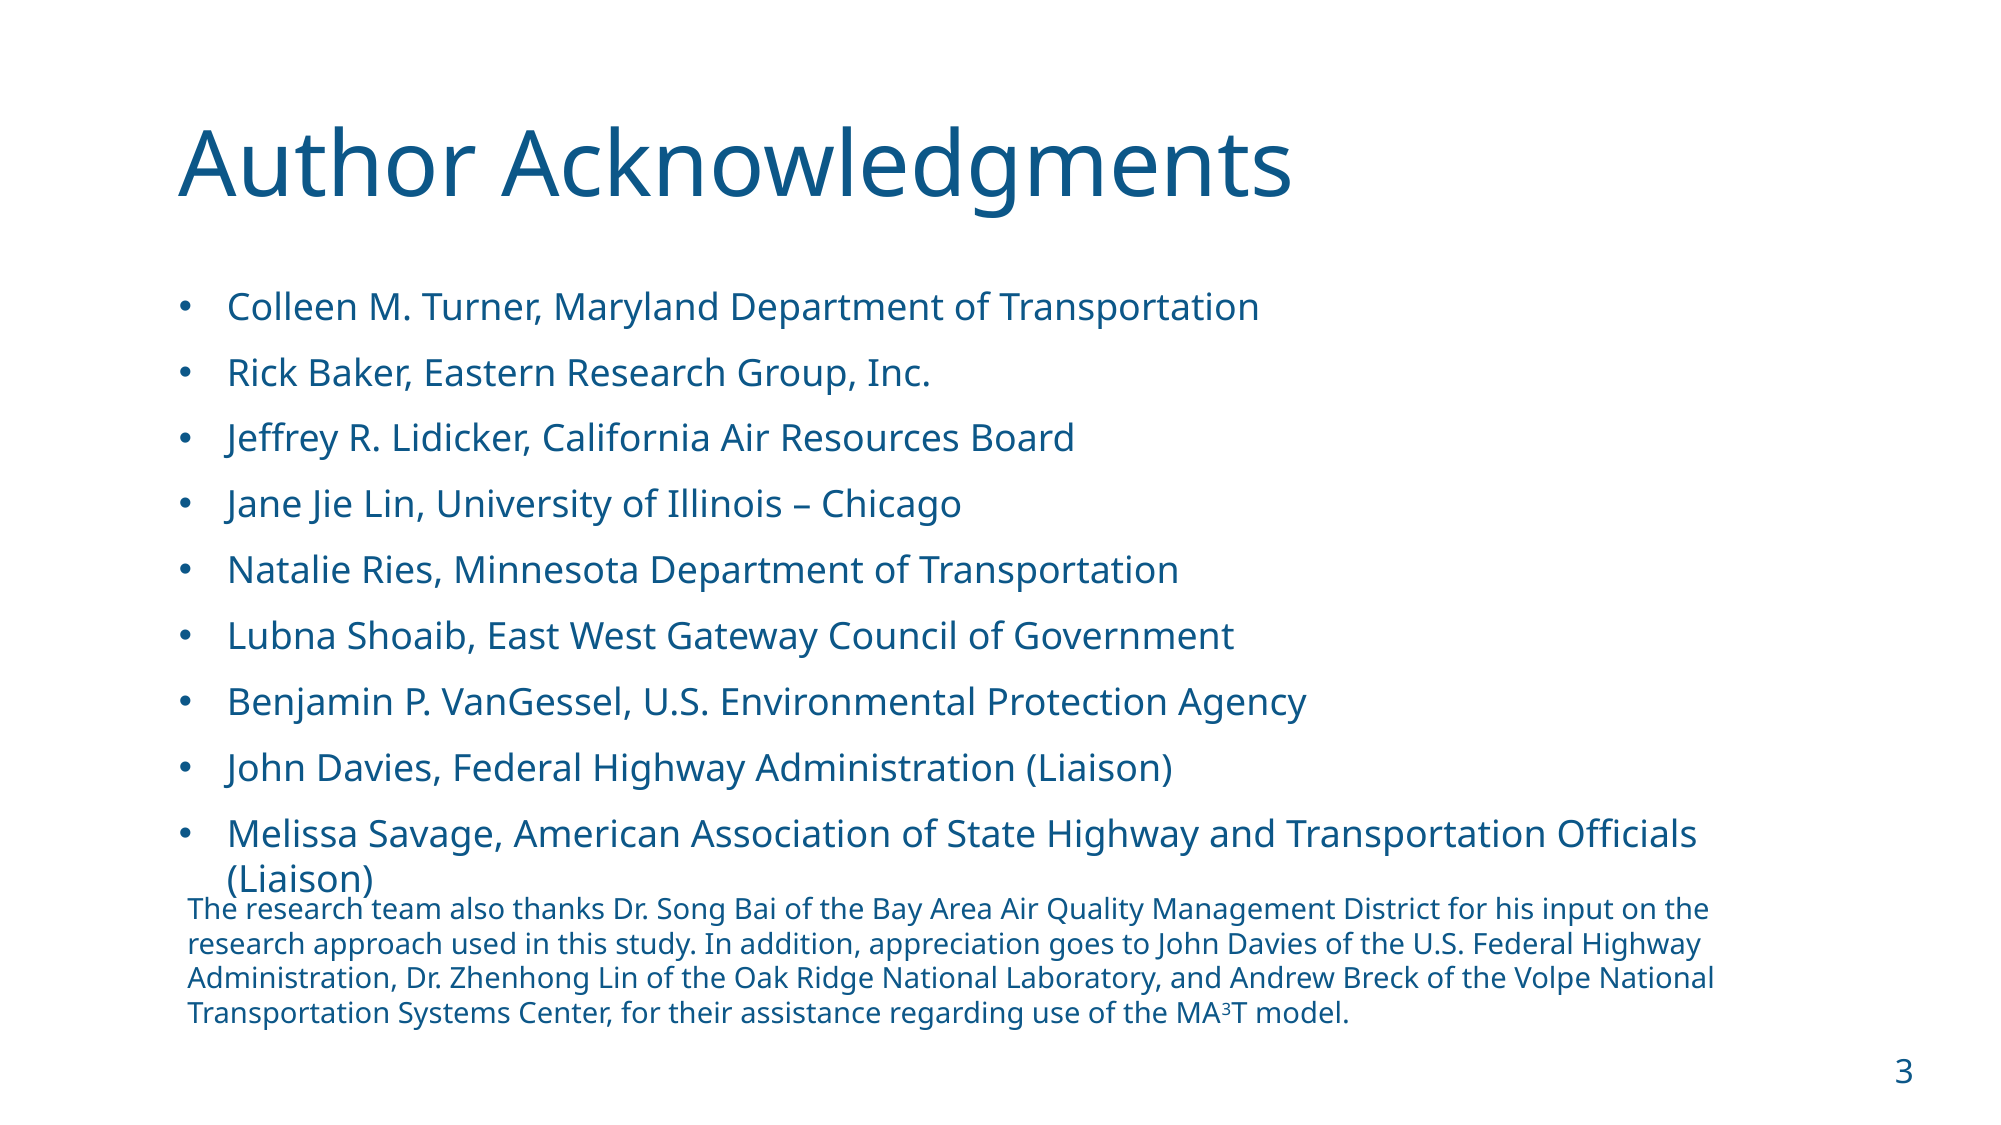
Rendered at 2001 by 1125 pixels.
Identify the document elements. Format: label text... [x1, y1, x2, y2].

title Author Acknowledgments [164, 57, 1848, 276]
text_box The research team also thanks Dr. Song Bai of the Bay Area Air Quality Management District for his input on the research approach used in this study. In addition, appreciation goes to John Davies of the U.S. Federal Highway Administration, Dr. Zhenhong Lin of the Oak Ridge National Laboratory, and Andrew Breck of the Volpe National Transportation Systems Center, for their assistance regarding use of the MA3T model. [172, 882, 1839, 1038]
list Colleen M. Turner, Maryland Department of Transportation Rick Baker, Eastern Research Group, Inc. Jeffrey R. Lidicker, California Air Resources Board Jane Jie Lin, University of Illinois – Chicago Natalie Ries, Minnesota Department of Transportation Lubna Shoaib, East West Gateway Council of Government Benjamin P. VanGessel, U.S. Environmental Protection Agency John Davies, Federal Highway Administration (Liaison) Melissa Savage, American Association of State Highway and Transportation Officials (Liaison) [164, 275, 1775, 753]
slide_number 3 [1412, 1042, 1929, 1103]
